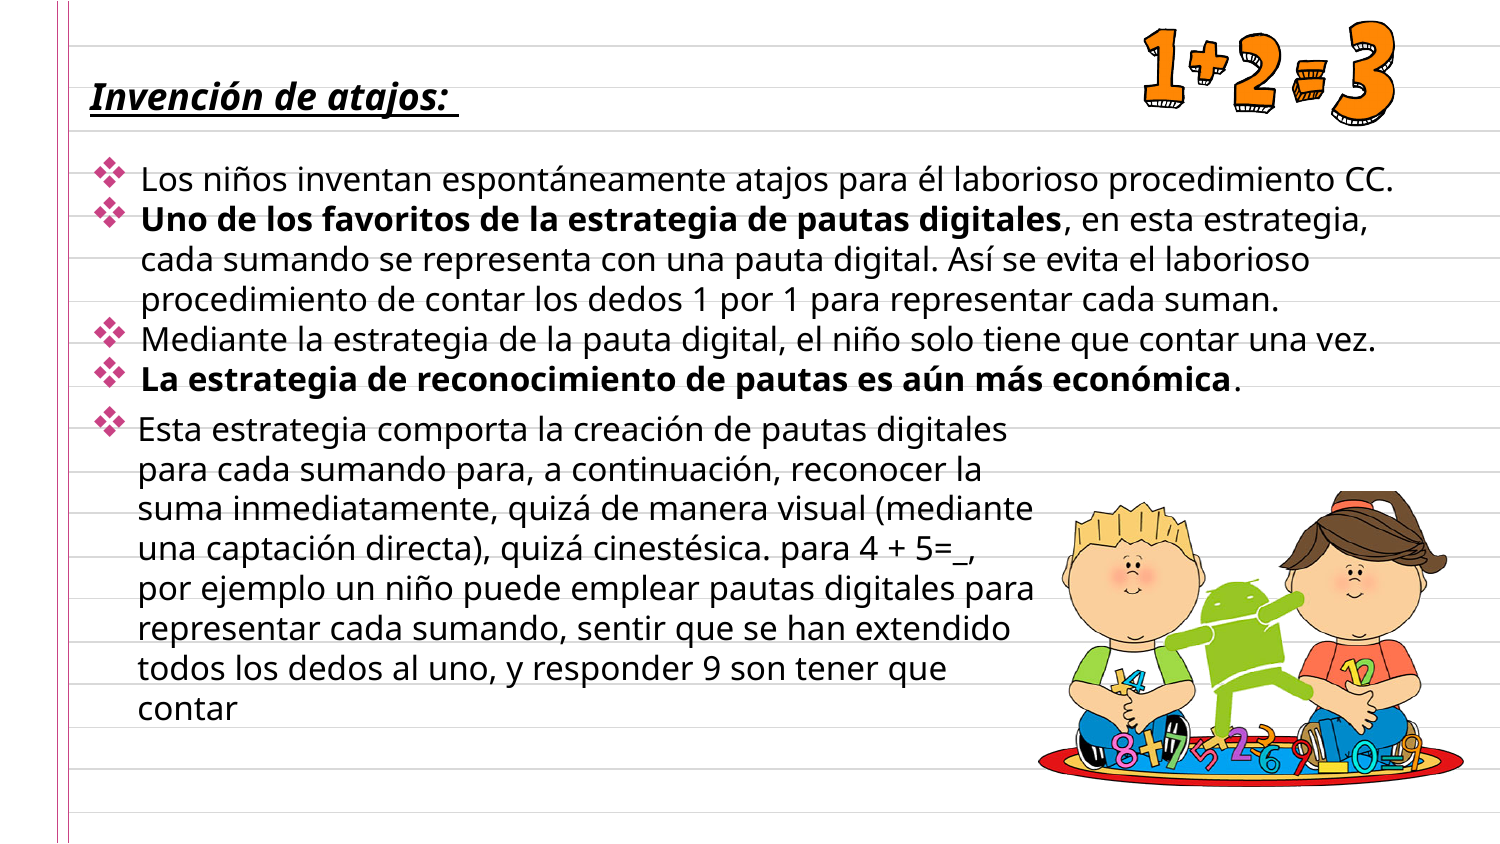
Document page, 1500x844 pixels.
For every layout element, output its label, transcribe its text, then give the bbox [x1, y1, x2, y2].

text_box Esta estrategia comporta la creación de pautas digitales para cada sumando para, a continuación, reconocer la suma inmediatamente, quizá de manera visual (mediante una captación directa), quizá cinestésica. para 4 + 5=_, por ejemplo un niño puede emplear pautas digitales para representar cada sumando, sentir que se han extendido todos los dedos al uno, y responder 9 son tener que contar [75, 400, 1052, 735]
list Invención de atajos: Los niños inventan espontáneamente atajos para él laborioso procedimiento CC. Uno de los favoritos de la estrategia de pautas digitales, en esta estrategia, cada sumando se representa con una pauta digital. Así se evita el laborioso procedimiento de contar los dedos 1 por 1 para representar cada suman. Mediante la estrategia de la pauta digital, el niño solo tiene que contar una vez. La estrategia de reconocimiento de pautas es aún más económica. [50, 35, 1450, 470]
picture [1127, 0, 1409, 187]
picture [1037, 491, 1464, 787]
